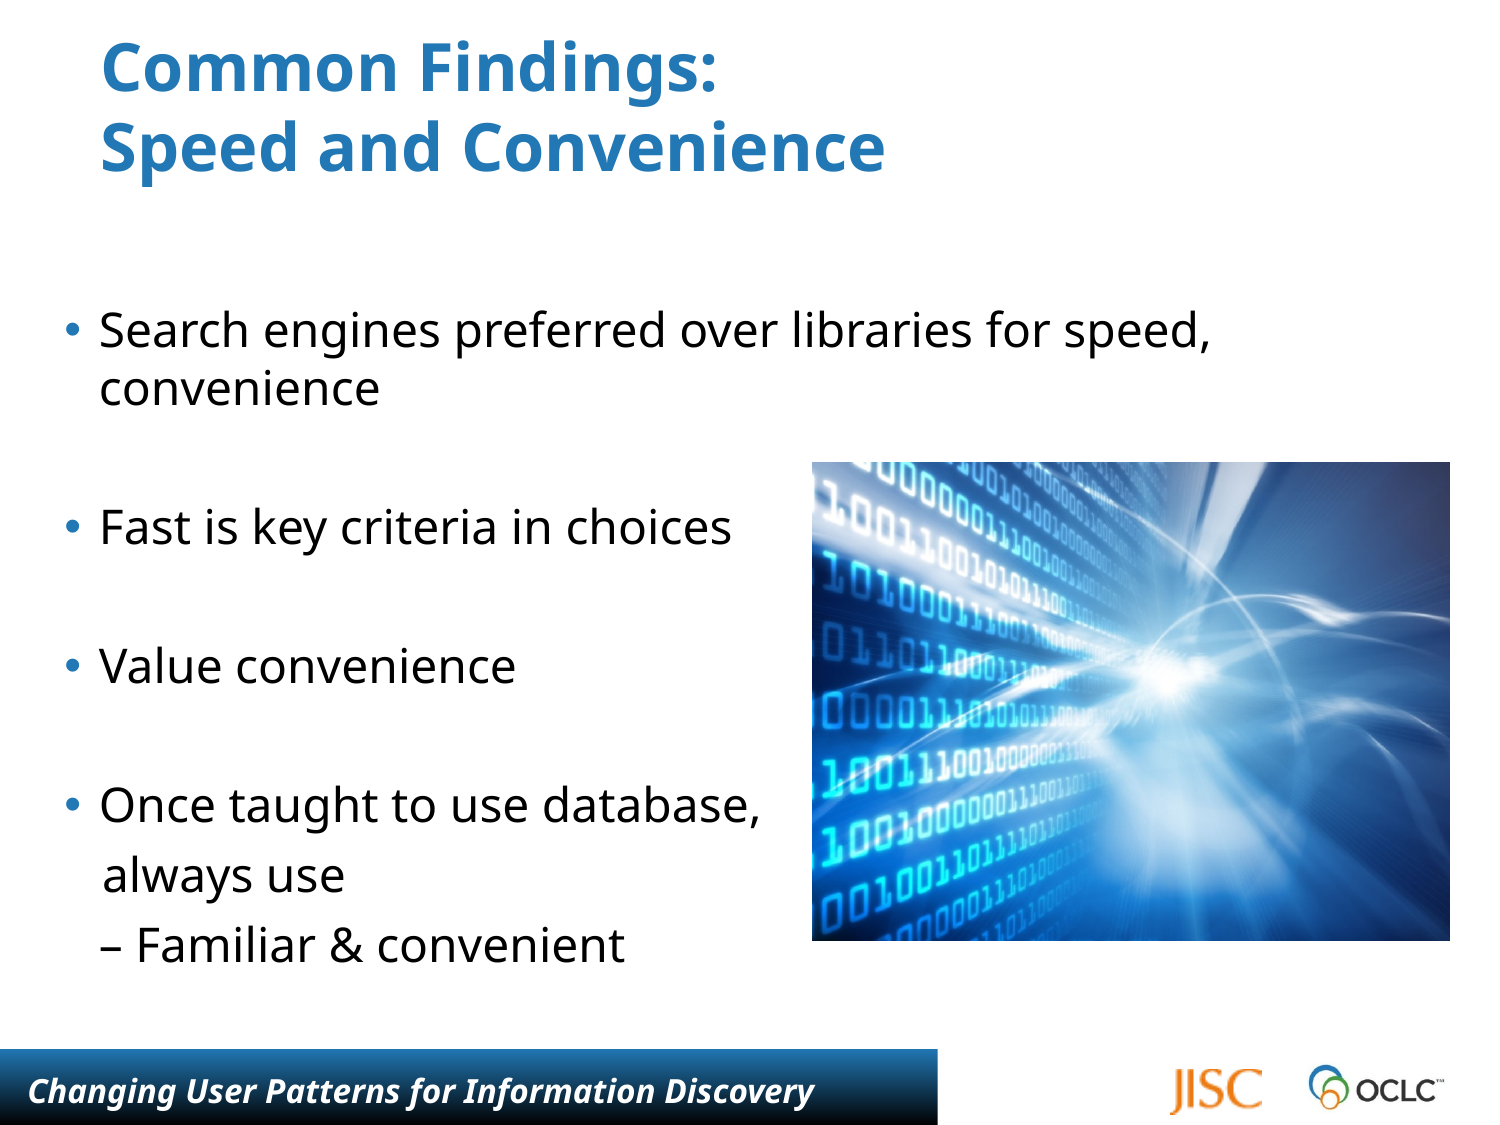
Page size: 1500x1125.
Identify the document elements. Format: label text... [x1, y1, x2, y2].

picture [1307, 1062, 1445, 1114]
list Search engines preferred over libraries for speed, convenience Fast is key criteria in choices Value convenience Once taught to use database, always use – Familiar & convenient [62, 299, 1276, 976]
picture [812, 462, 1451, 941]
title Common Findings: Speed and Convenience [100, 24, 1439, 188]
picture [1170, 1069, 1262, 1115]
